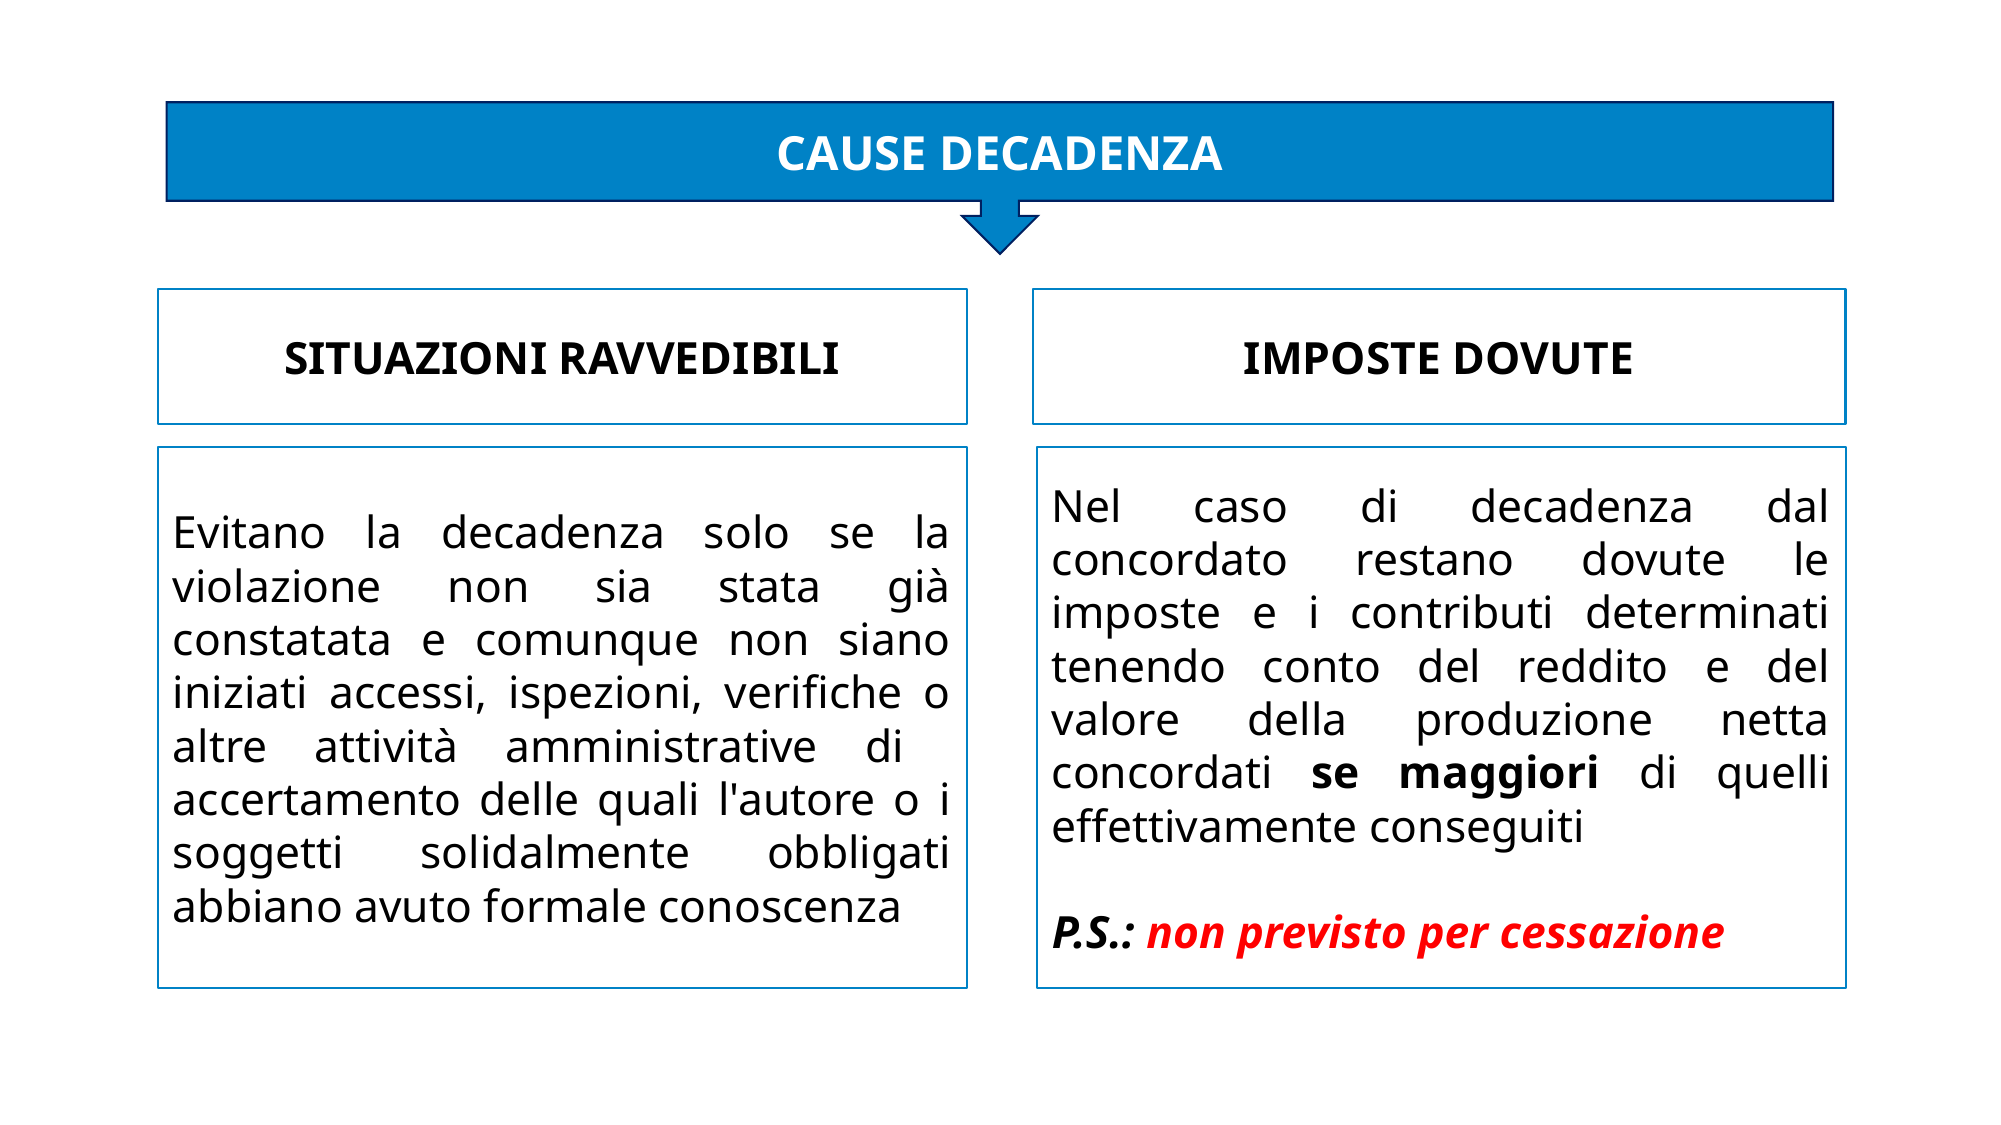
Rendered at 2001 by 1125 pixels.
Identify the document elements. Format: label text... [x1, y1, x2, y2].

text_box CAUSE DECADENZA [165, 100, 1835, 257]
text_box IMPOSTE DOVUTE [1032, 289, 1846, 425]
text_box Evitano la decadenza solo se la violazione non sia stata già constatata e comunque non siano iniziati accessi, ispezioni, verifiche o altre attività amministrative di accertamento delle quali l'autore o i soggetti solidalmente obbligati abbiano avuto formale conoscenza [158, 447, 967, 989]
text_box Nel caso di decadenza dal concordato restano dovute le imposte e i contributi determinati tenendo conto del reddito e del valore della produzione netta concordati se maggiori di quelli effettivamente conseguiti P.S.: non previsto per cessazione [1037, 447, 1846, 989]
text_box SITUAZIONI RAVVEDIBILI [158, 289, 967, 425]
